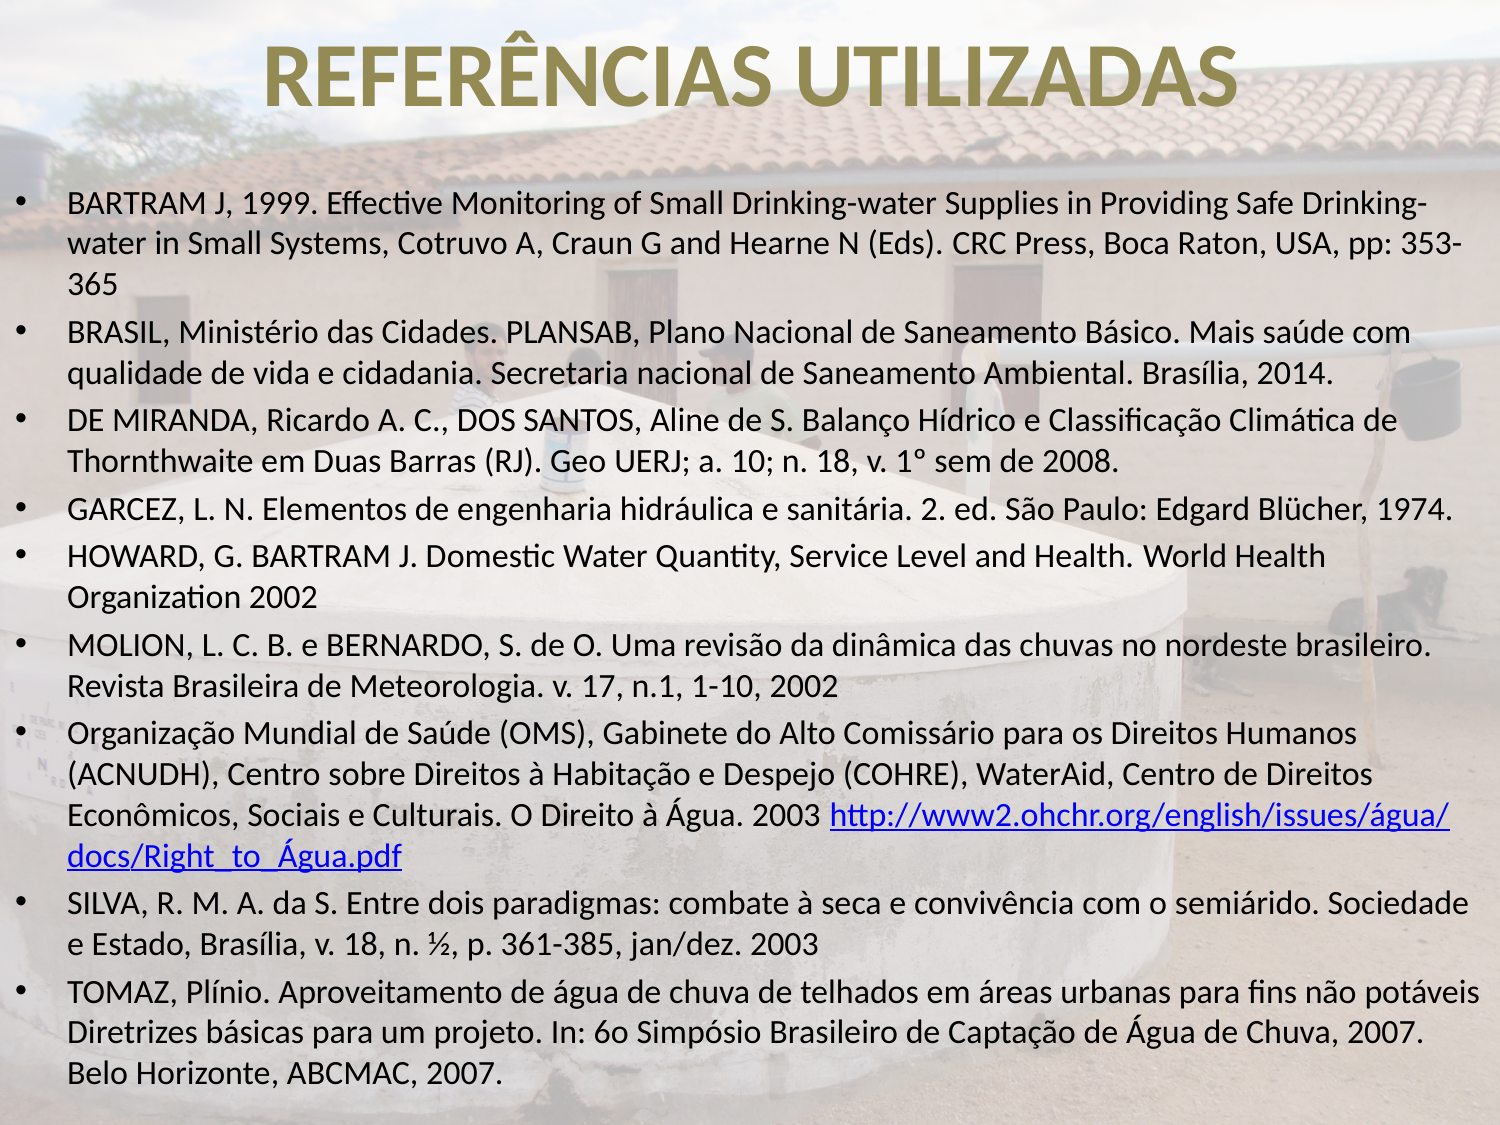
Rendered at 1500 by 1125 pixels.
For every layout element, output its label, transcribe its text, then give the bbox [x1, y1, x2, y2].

table_cell [0, 0, 1500, 172]
list BARTRAM J, 1999. Effective Monitoring of Small Drinking-water Supplies in Providing Safe Drinking-water in Small Systems, Cotruvo A, Craun G and Hearne N (Eds). CRC Press, Boca Raton, USA, pp: 353-365 BRASIL, Ministério das Cidades. PLANSAB, Plano Nacional de Saneamento Básico. Mais saúde com qualidade de vida e cidadania. Secretaria nacional de Saneamento Ambiental. Brasília, 2014. DE MIRANDA, Ricardo A. C., DOS SANTOS, Aline de S. Balanço Hídrico e Classificação Climática de Thornthwaite em Duas Barras (RJ). Geo UERJ; a. 10; n. 18, v. 1º sem de 2008. GARCEZ, L. N. Elementos de engenharia hidráulica e sanitária. 2. ed. São Paulo: Edgard Blücher, 1974. HOWARD, G. BARTRAM J. Domestic Water Quantity, Service Level and Health. World Health Organization 2002 MOLION, L. C. B. e BERNARDO, S. de O. Uma revisão da dinâmica das chuvas no nordeste brasileiro. Revista Brasileira de Meteorologia. v. 17, n.1, 1-10, 2002 Organização Mundial de Saúde (OMS), Gabinete do Alto Comissário para os Direitos Humanos (ACNUDH), Centro sobre Direitos à Habitação e Despejo (COHRE), WaterAid, Centro de Direitos Econômicos, Sociais e Culturais. O Direito à Água. 2003 http://www2.ohchr.org/english/issues/água/docs/Right_to_Água.pdf SILVA, R. M. A. da S. Entre dois paradigmas: combate à seca e convivência com o semiárido. Sociedade e Estado, Brasília, v. 18, n. ½, p. 361-385, jan/dez. 2003 TOMAZ, Plínio. Aproveitamento de água de chuva de telhados em áreas urbanas para fins não potáveis Diretrizes básicas para um projeto. In: 6o Simpósio Brasileiro de Captação de Água de Chuva, 2007. Belo Horizonte, ABCMAC, 2007. [0, 172, 1500, 1125]
title REFERÊNCIAS UTILIZADAS [76, 2, 1427, 138]
